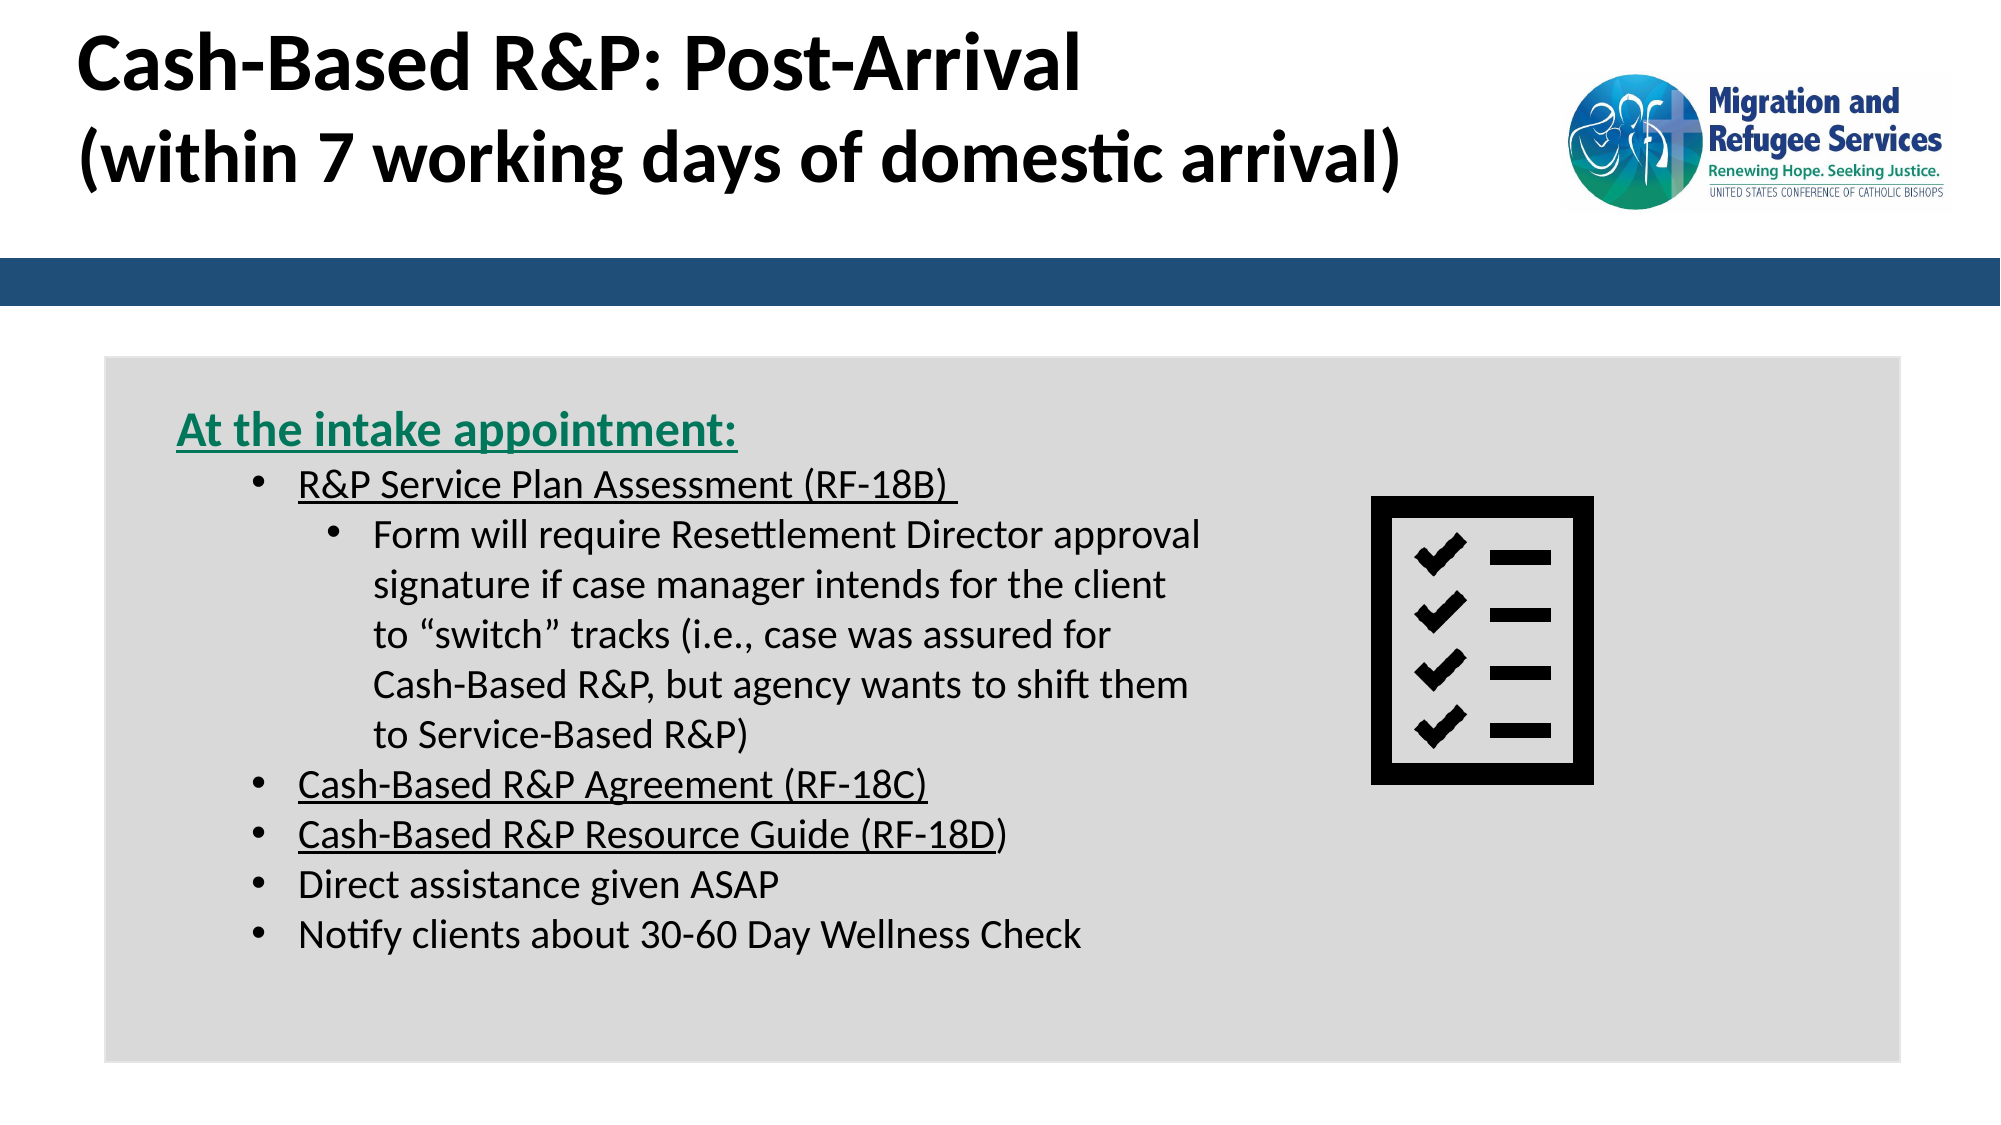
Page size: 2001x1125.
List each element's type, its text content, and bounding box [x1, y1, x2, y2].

text_box [104, 356, 1901, 1063]
text_box Cash-Based R&P: Post-Arrival (within 7 working days of domestic arrival) [62, 0, 1561, 205]
text_box At the intake appointment: R&P Service Plan Assessment (RF-18B) Form will require Resettlement Director approval signature if case manager intends for the client to “switch” tracks (i.e., case was assured for Cash-Based R&P, but agency wants to shift them to Service-Based R&P) Cash-Based R&P Agreement (RF-18C) Cash-Based R&P Resource Guide (RF-18D) Direct assistance given ASAP Notify clients about 30-60 Day Wellness Check [161, 389, 1219, 1125]
picture [1309, 467, 1655, 813]
text_box [0, 258, 2000, 306]
picture [1561, 71, 1953, 214]
